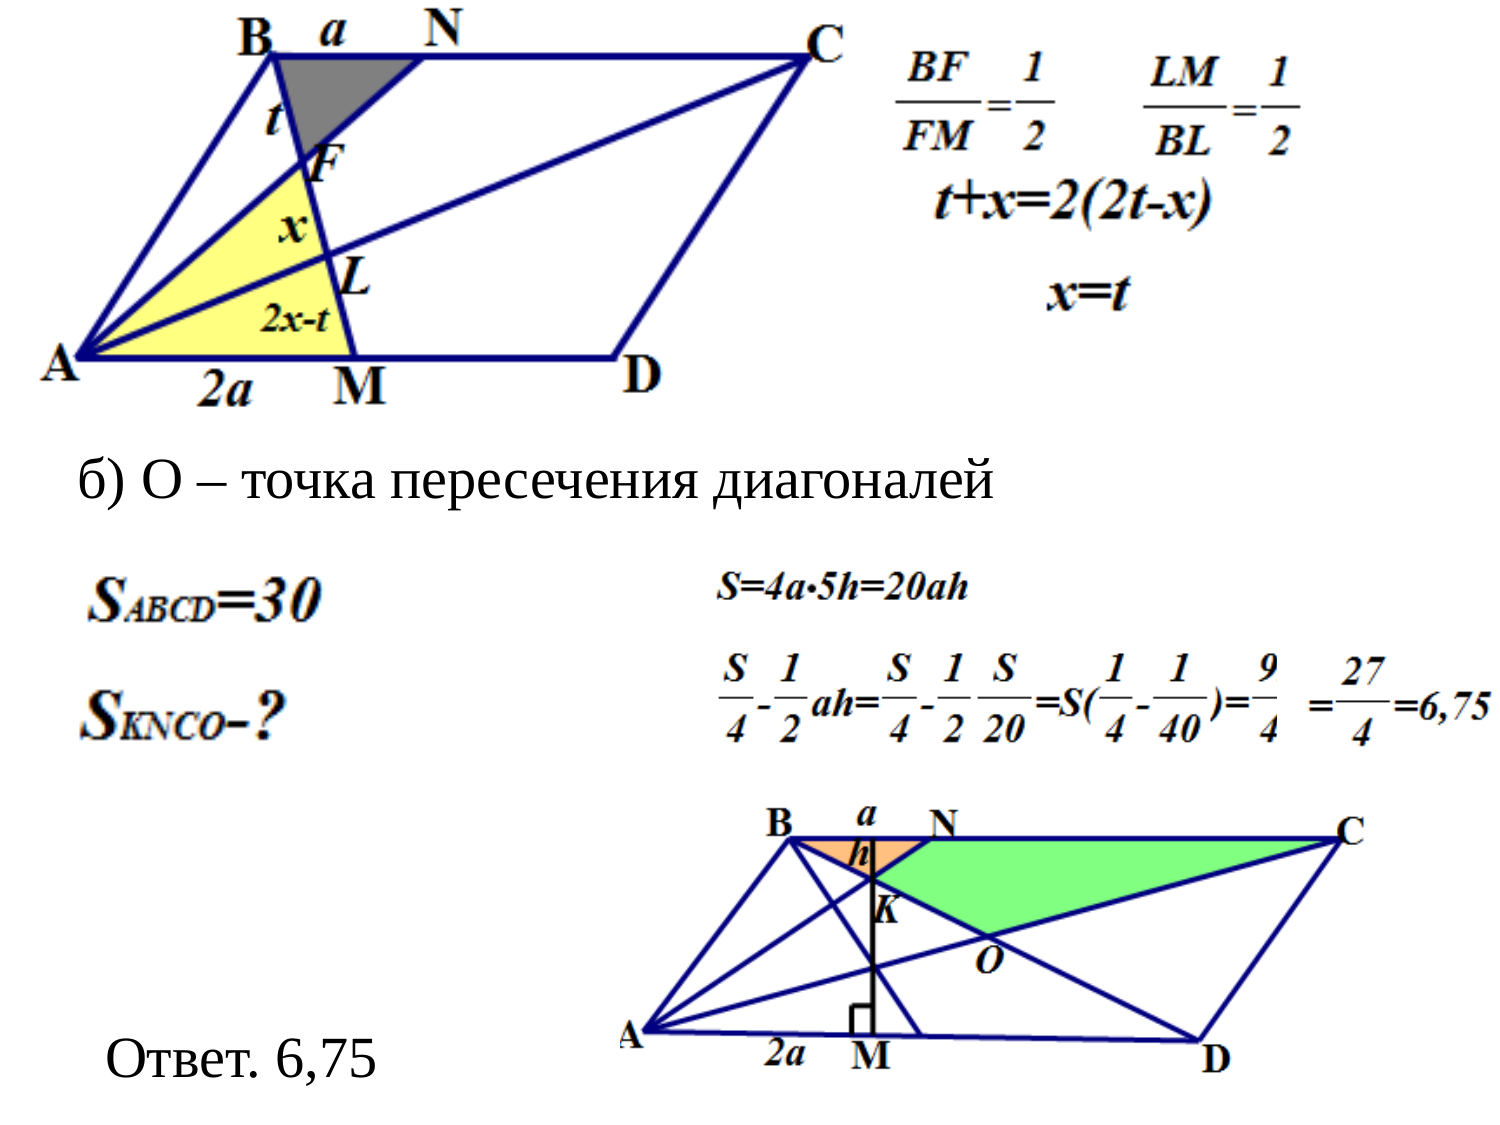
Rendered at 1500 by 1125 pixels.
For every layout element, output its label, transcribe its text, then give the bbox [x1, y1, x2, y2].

picture [867, 160, 1331, 356]
text_box б) О – точка пересечения диагоналей [62, 432, 1040, 518]
picture [29, 550, 389, 790]
text_box Ответ. 6,75 [90, 1011, 393, 1097]
picture [619, 526, 1500, 1090]
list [879, 30, 1328, 159]
picture [0, 0, 855, 415]
